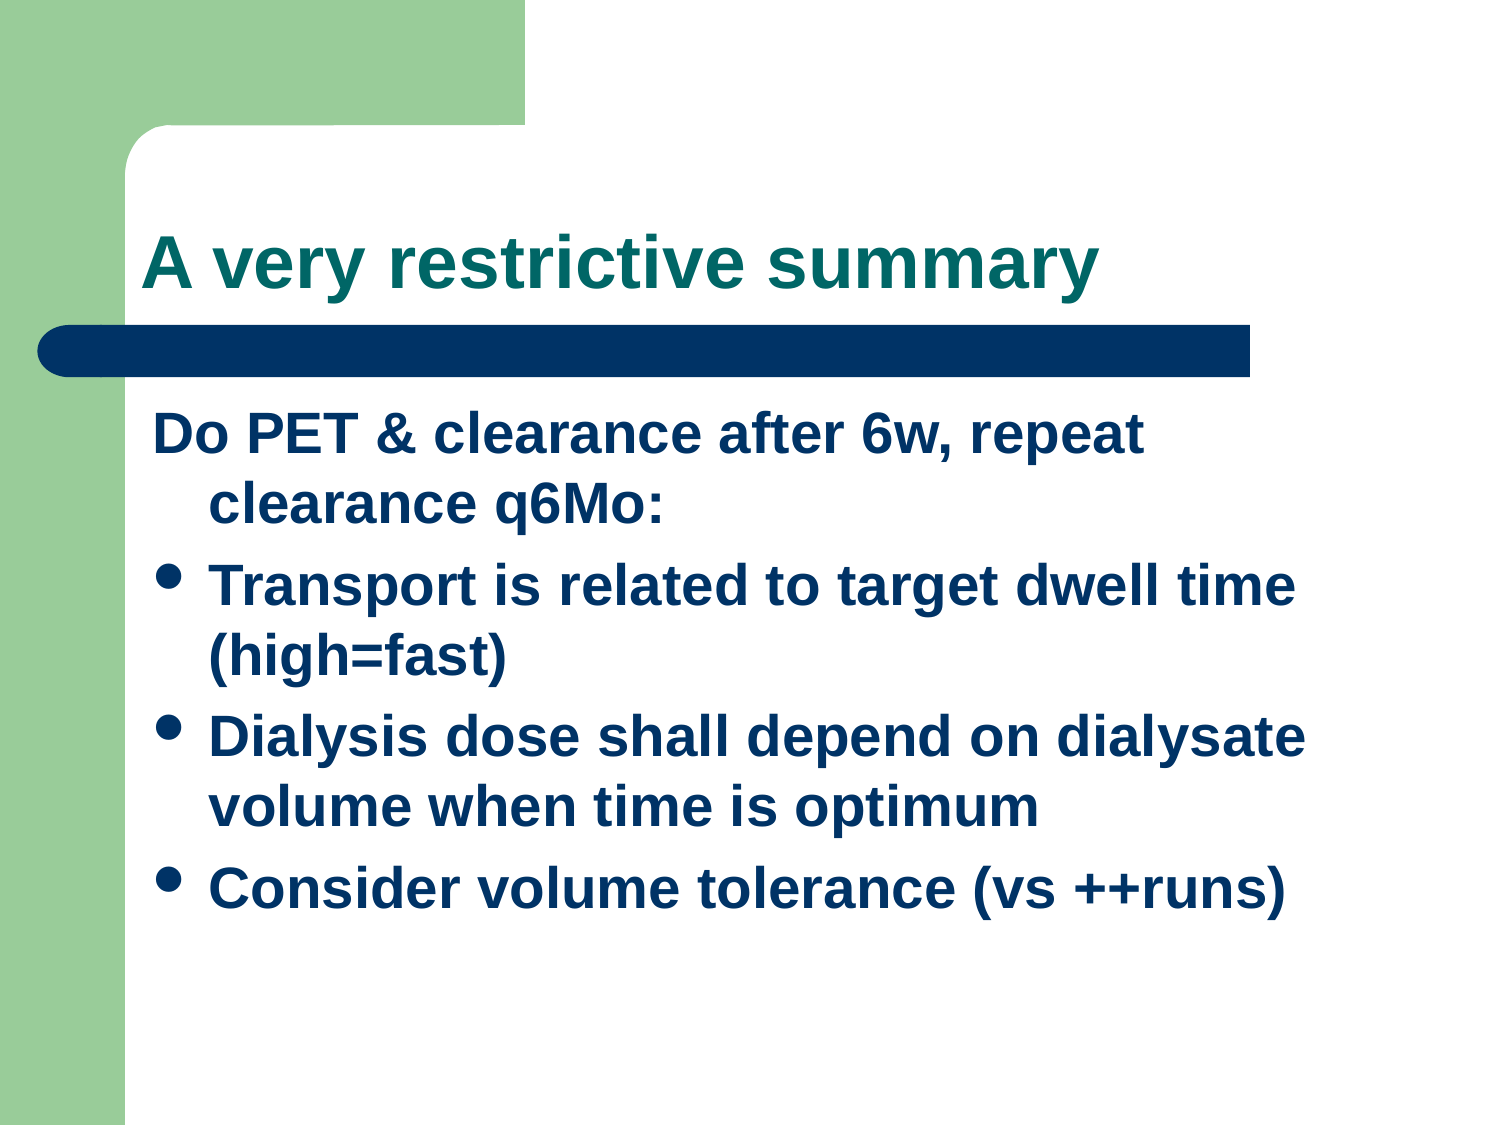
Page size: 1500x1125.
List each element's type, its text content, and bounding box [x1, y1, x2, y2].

list Do PET & clearance after 6w, repeat clearance q6Mo: Transport is related to target dwell time (high=fast) Dialysis dose shall depend on dialysate volume when time is optimum Consider volume tolerance (vs ++runs) [137, 387, 1400, 999]
title A very restrictive summary [125, 125, 1425, 313]
